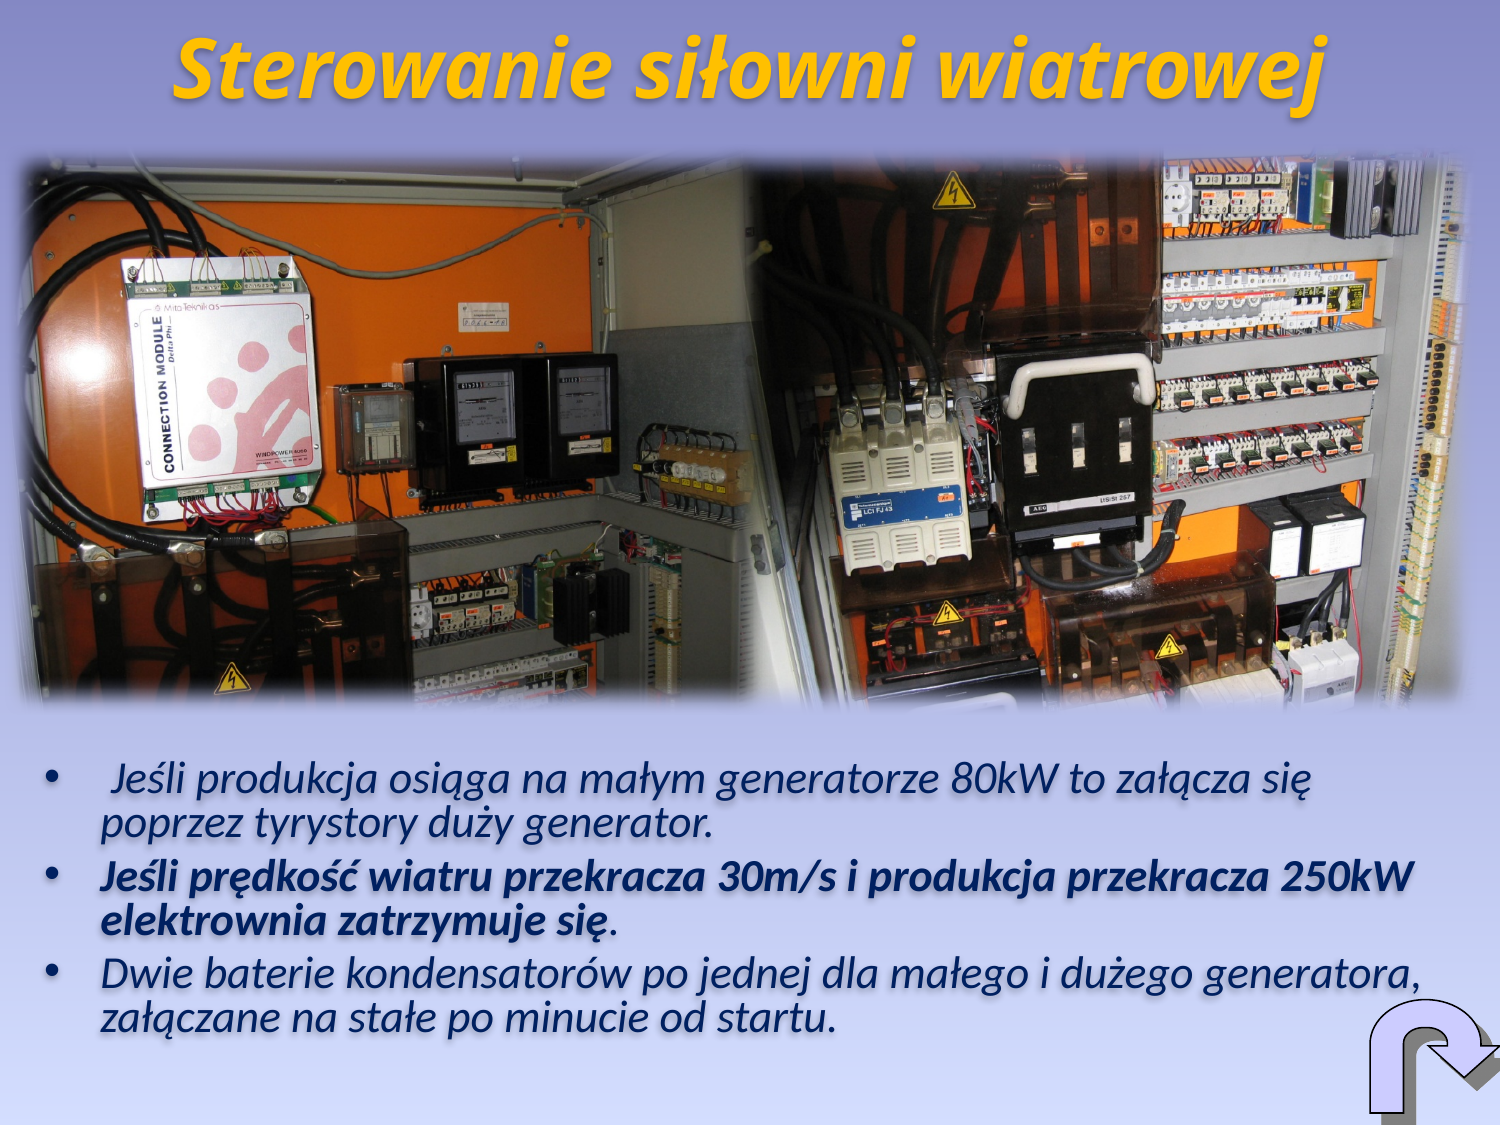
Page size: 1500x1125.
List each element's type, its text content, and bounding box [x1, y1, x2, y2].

title Sterowanie siłowni wiatrowej [75, 0, 1425, 143]
picture [5, 144, 1477, 717]
text_box [1370, 999, 1500, 1114]
text_box Jeśli produkcja osiąga na małym generatorze 80kW to załącza się poprzez tyrystory duży generator. Jeśli prędkość wiatru przekracza 30m/s i produkcja przekracza 250kW elektrownia zatrzymuje się. Dwie baterie kondensatorów po jednej dla małego i dużego generatora, załączane na stałe po minucie od startu. [29, 751, 1471, 1102]
